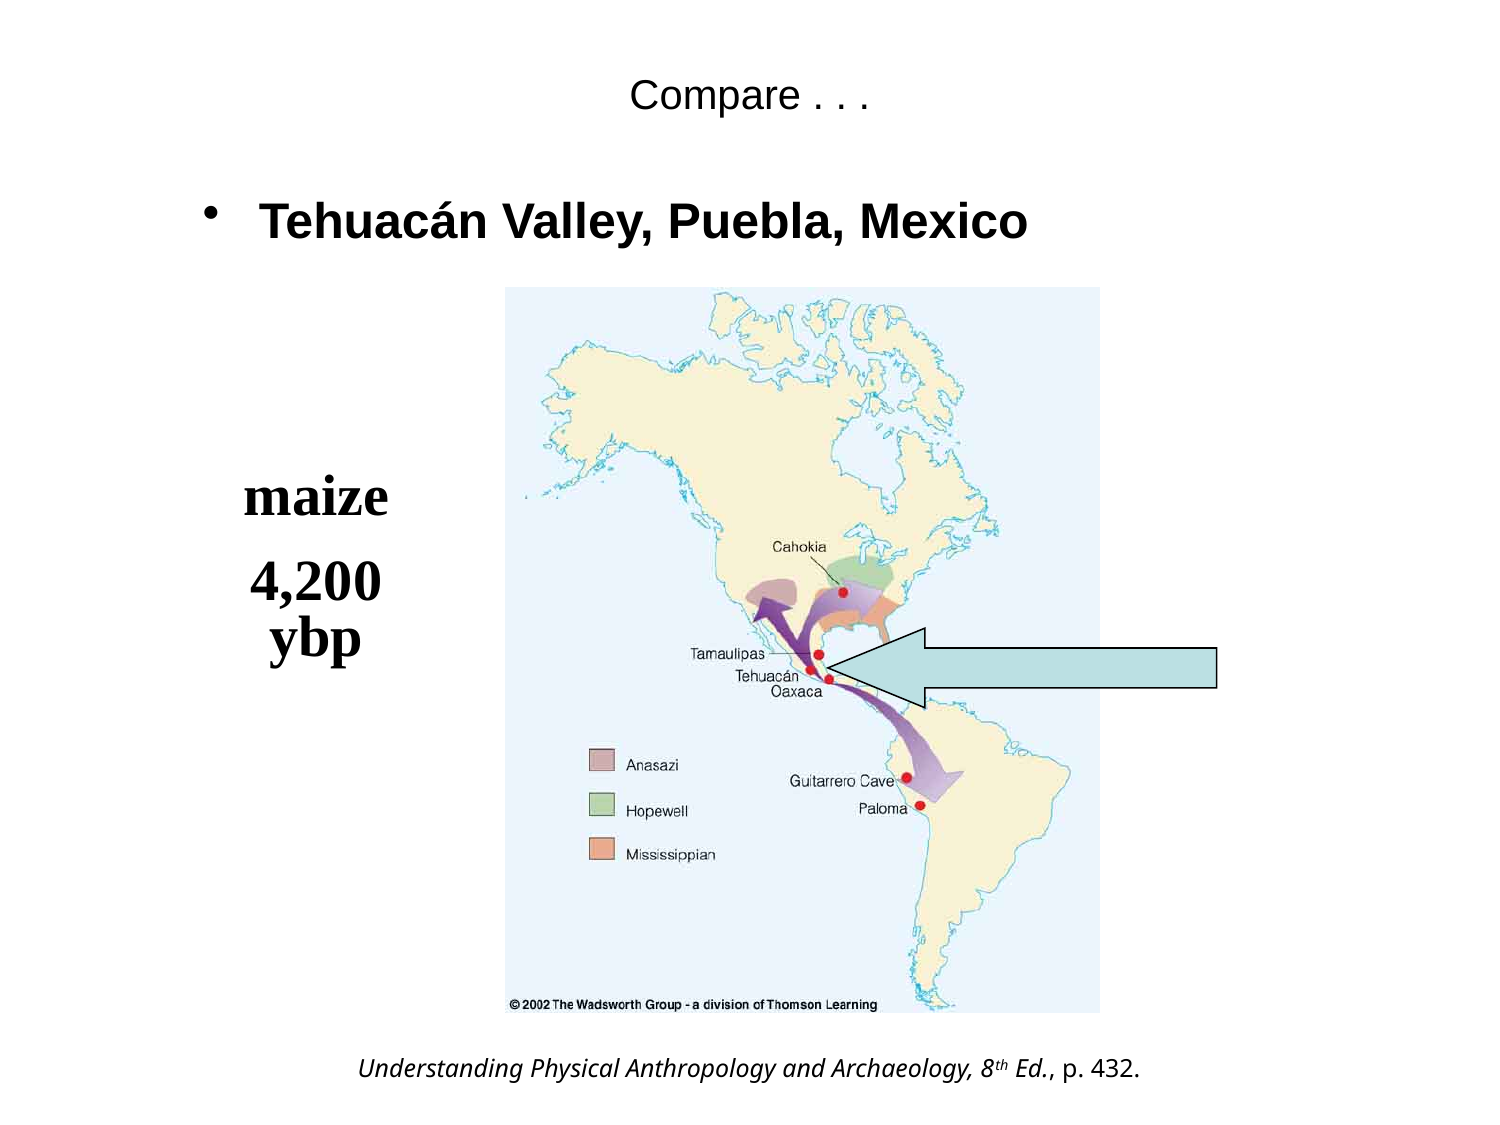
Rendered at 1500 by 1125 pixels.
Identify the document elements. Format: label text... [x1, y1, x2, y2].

picture [504, 287, 1101, 1013]
text_box Understanding Physical Anthropology and Archaeology, 8th Ed., p. 432. [342, 1030, 1156, 1090]
text_box maize 4,200 ybp [194, 442, 439, 676]
text_box Compare . . . [74, 60, 1425, 128]
text_box [1105, 648, 1217, 688]
list Tehuacán Valley, Puebla, Mexico [187, 180, 1500, 1007]
